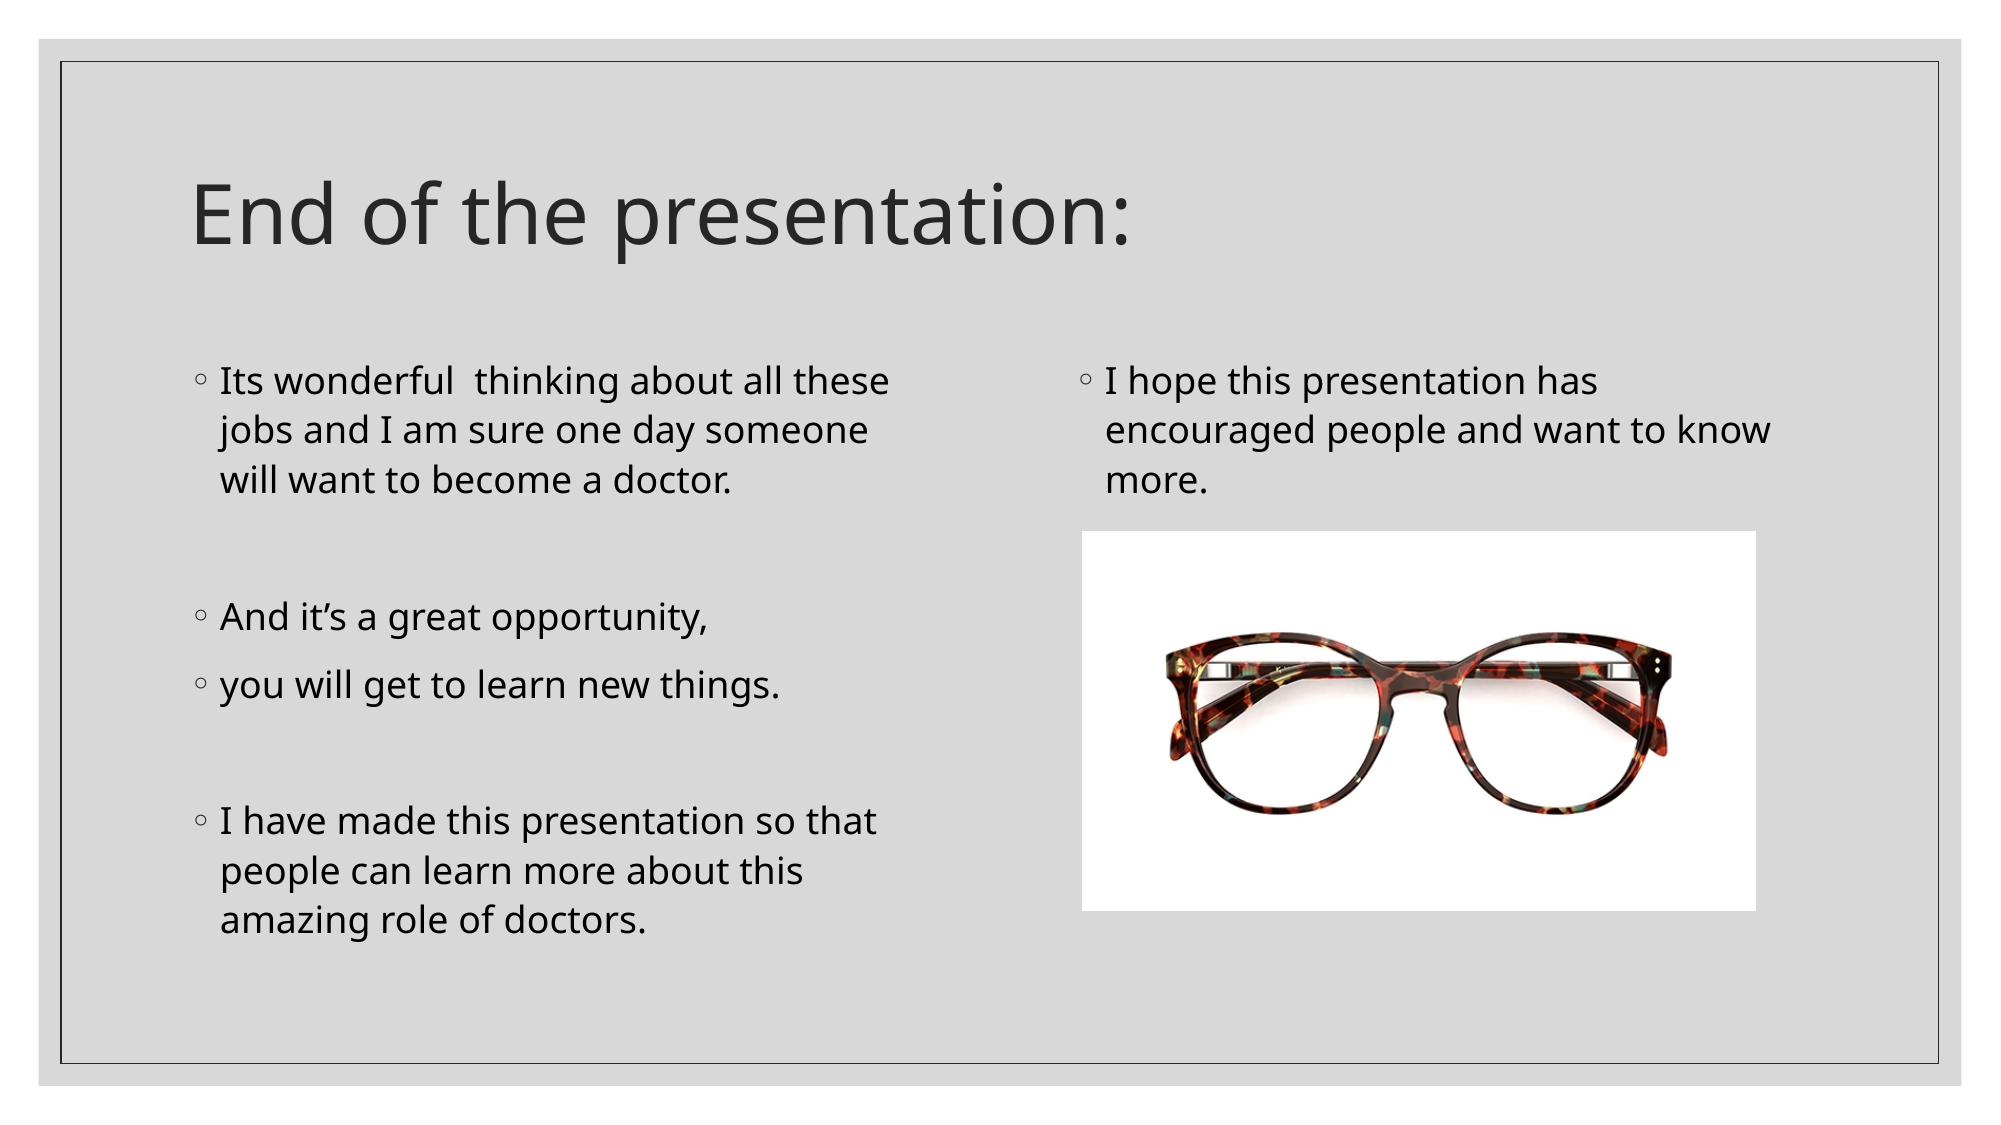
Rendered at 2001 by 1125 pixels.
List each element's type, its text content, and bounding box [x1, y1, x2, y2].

list I hope this presentation has encouraged people and want to know more. [1059, 345, 1825, 960]
title End of the presentation: [174, 105, 1825, 331]
list Its wonderful thinking about all these jobs and I am sure one day someone will want to become a doctor. And it’s a great opportunity, you will get to learn new things. I have made this presentation so that people can learn more about this amazing role of doctors. [174, 345, 940, 960]
picture [1081, 531, 1756, 911]
